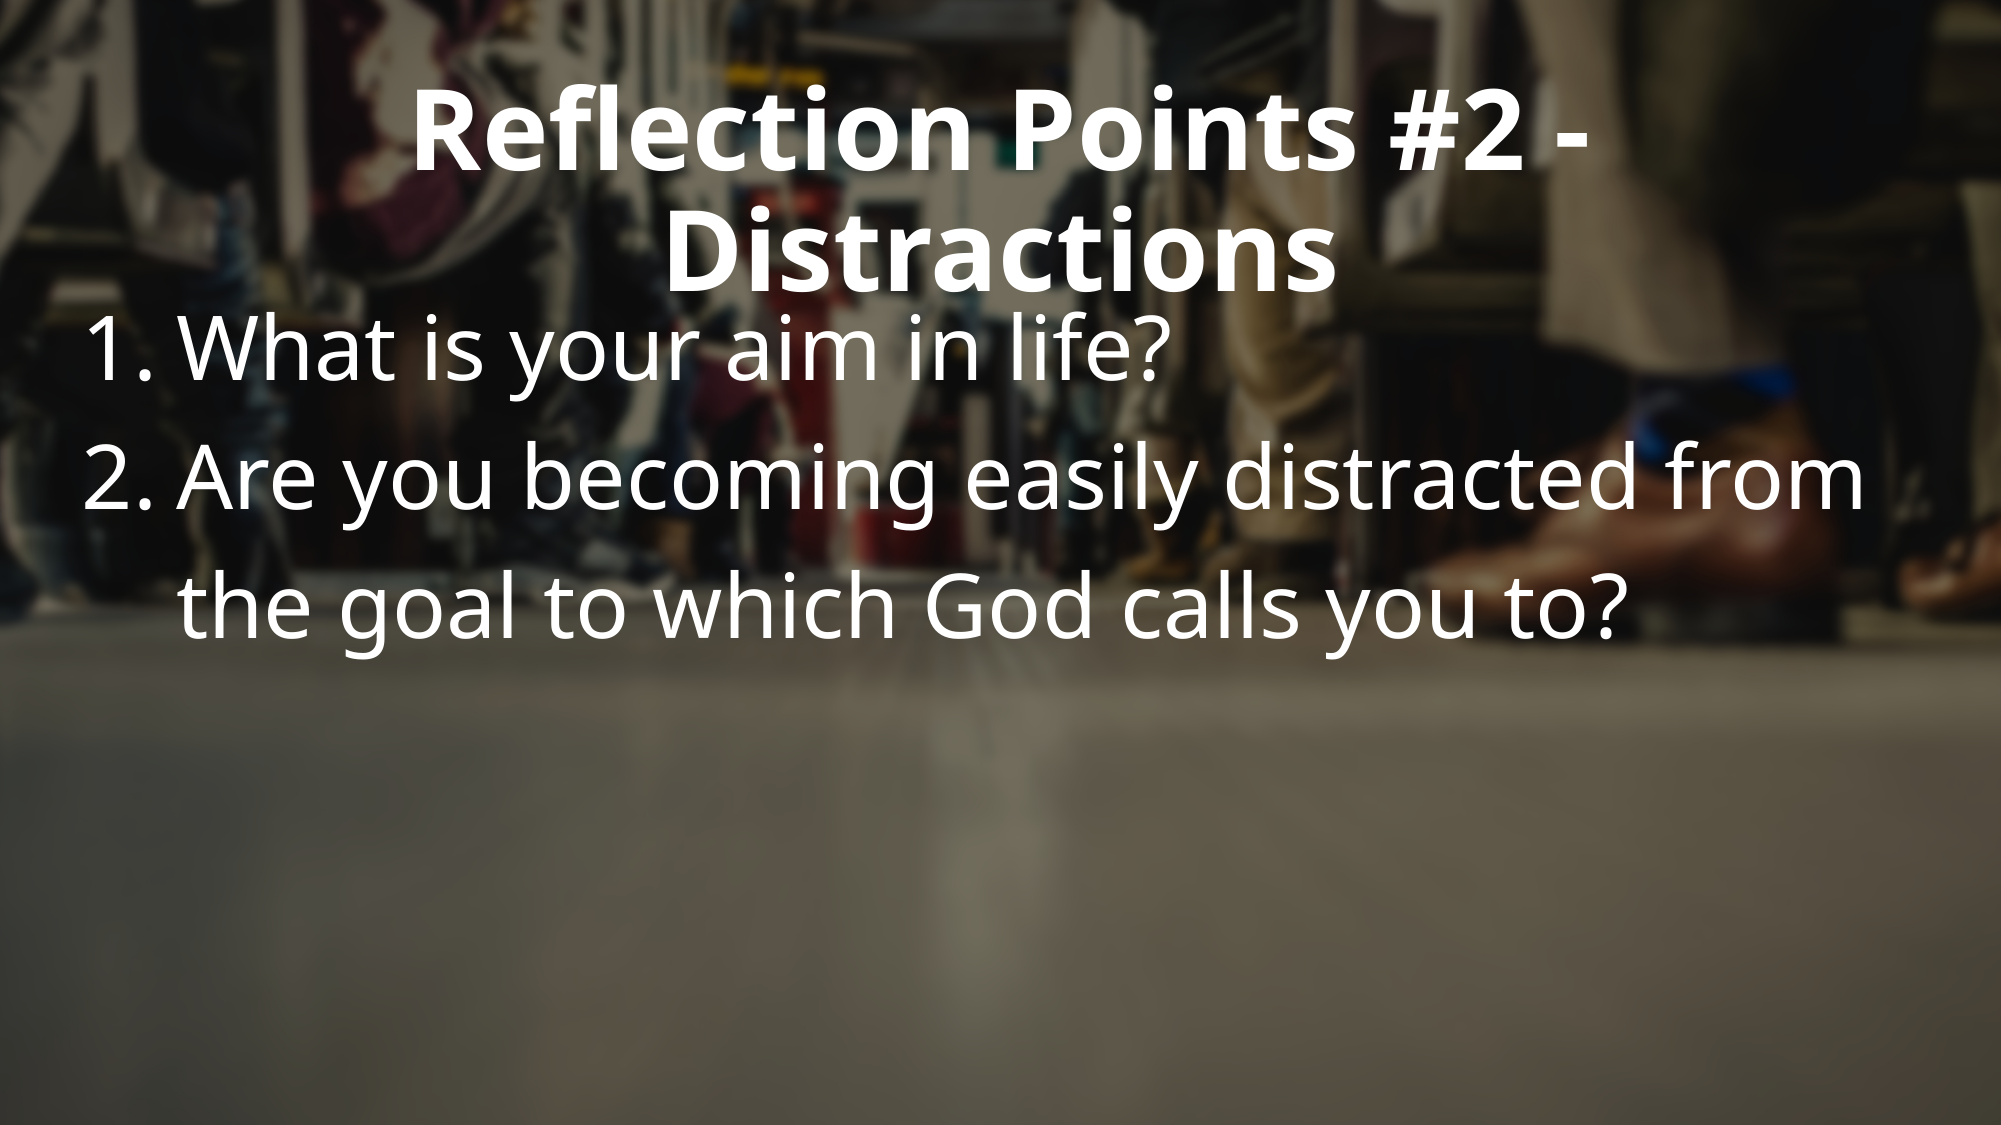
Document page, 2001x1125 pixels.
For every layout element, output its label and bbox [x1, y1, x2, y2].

text_box [0, 0, 2000, 1125]
